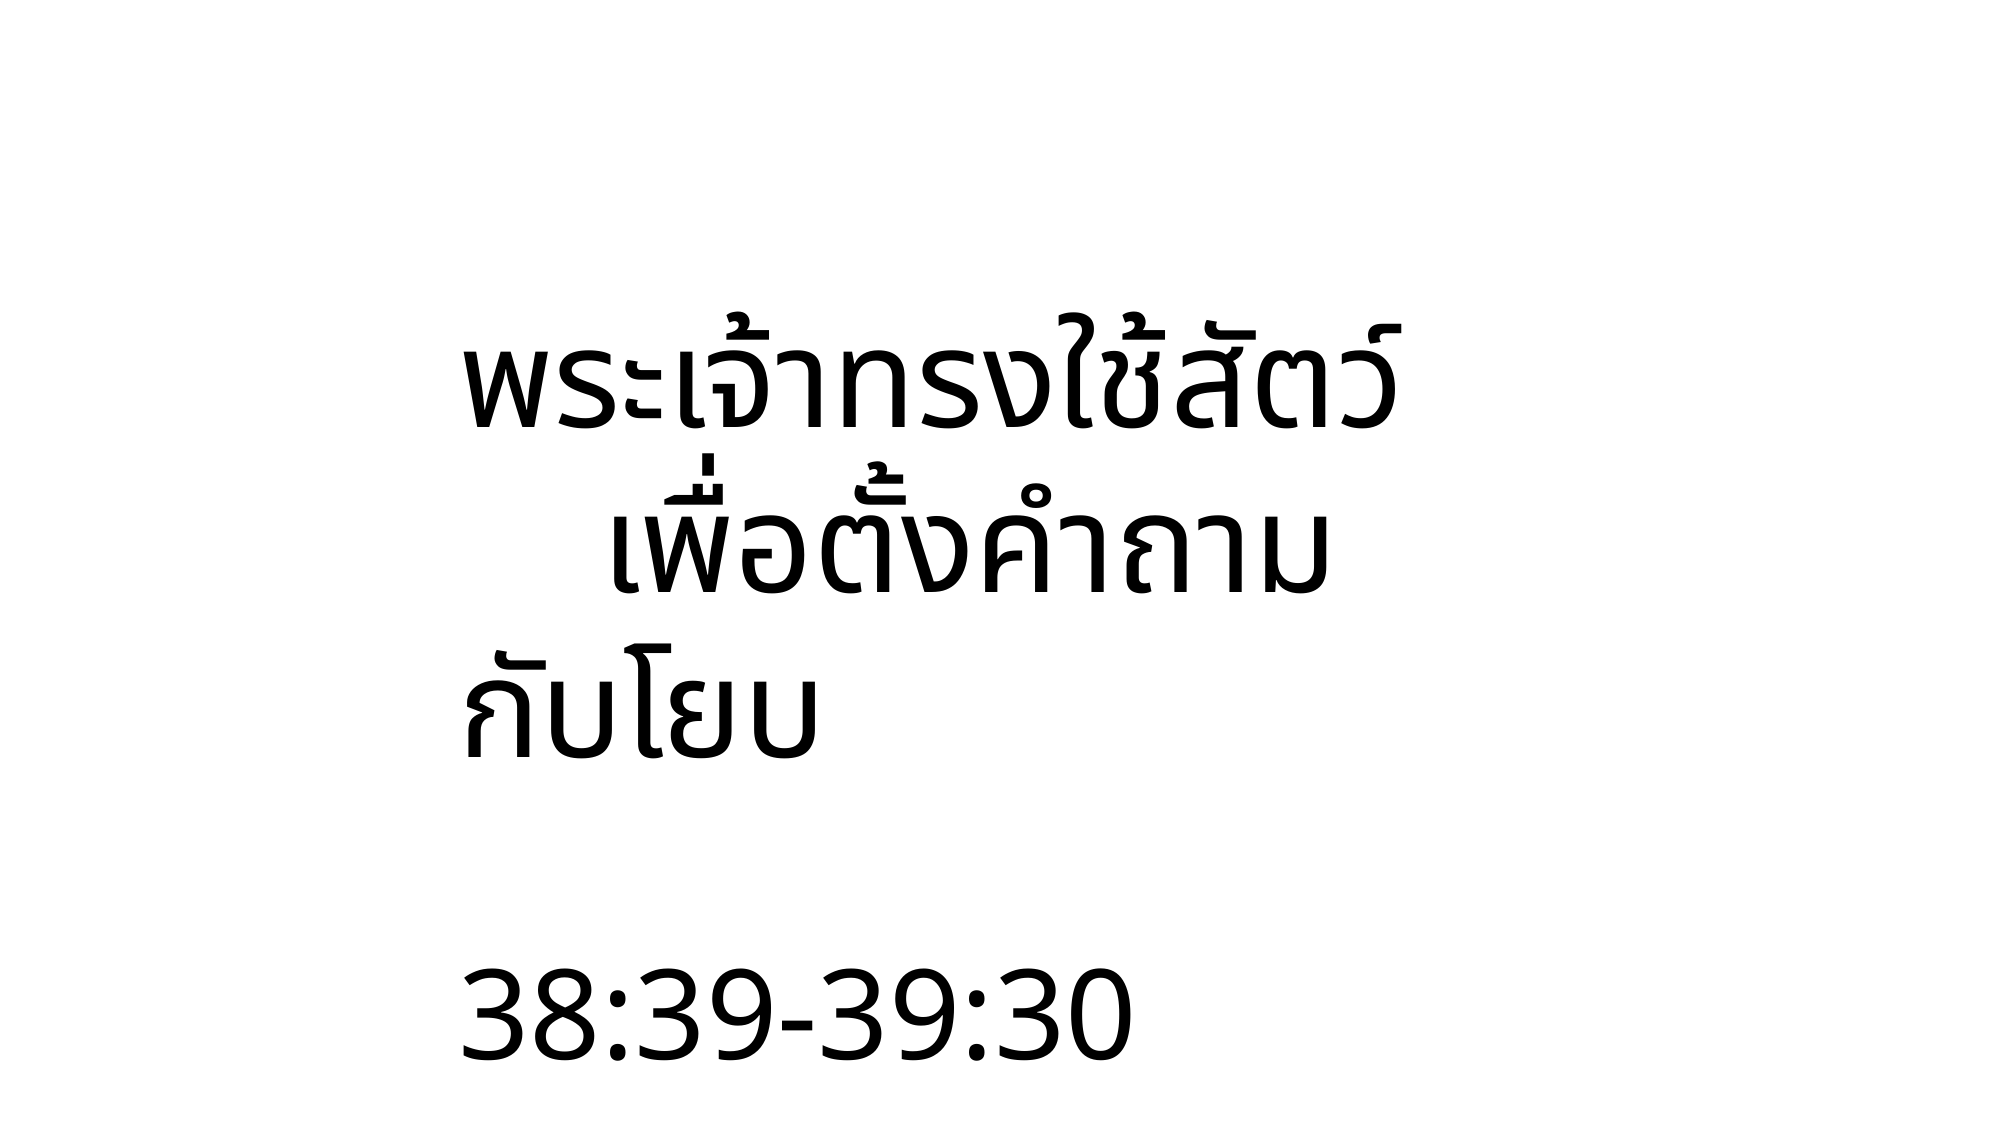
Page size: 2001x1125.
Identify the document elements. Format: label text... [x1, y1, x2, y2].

text_box พระเจ้าทรงใช้สัตว์ เพื่อตั้งคำถามกับโยบ 38:39-39:30 [443, 282, 1444, 1092]
